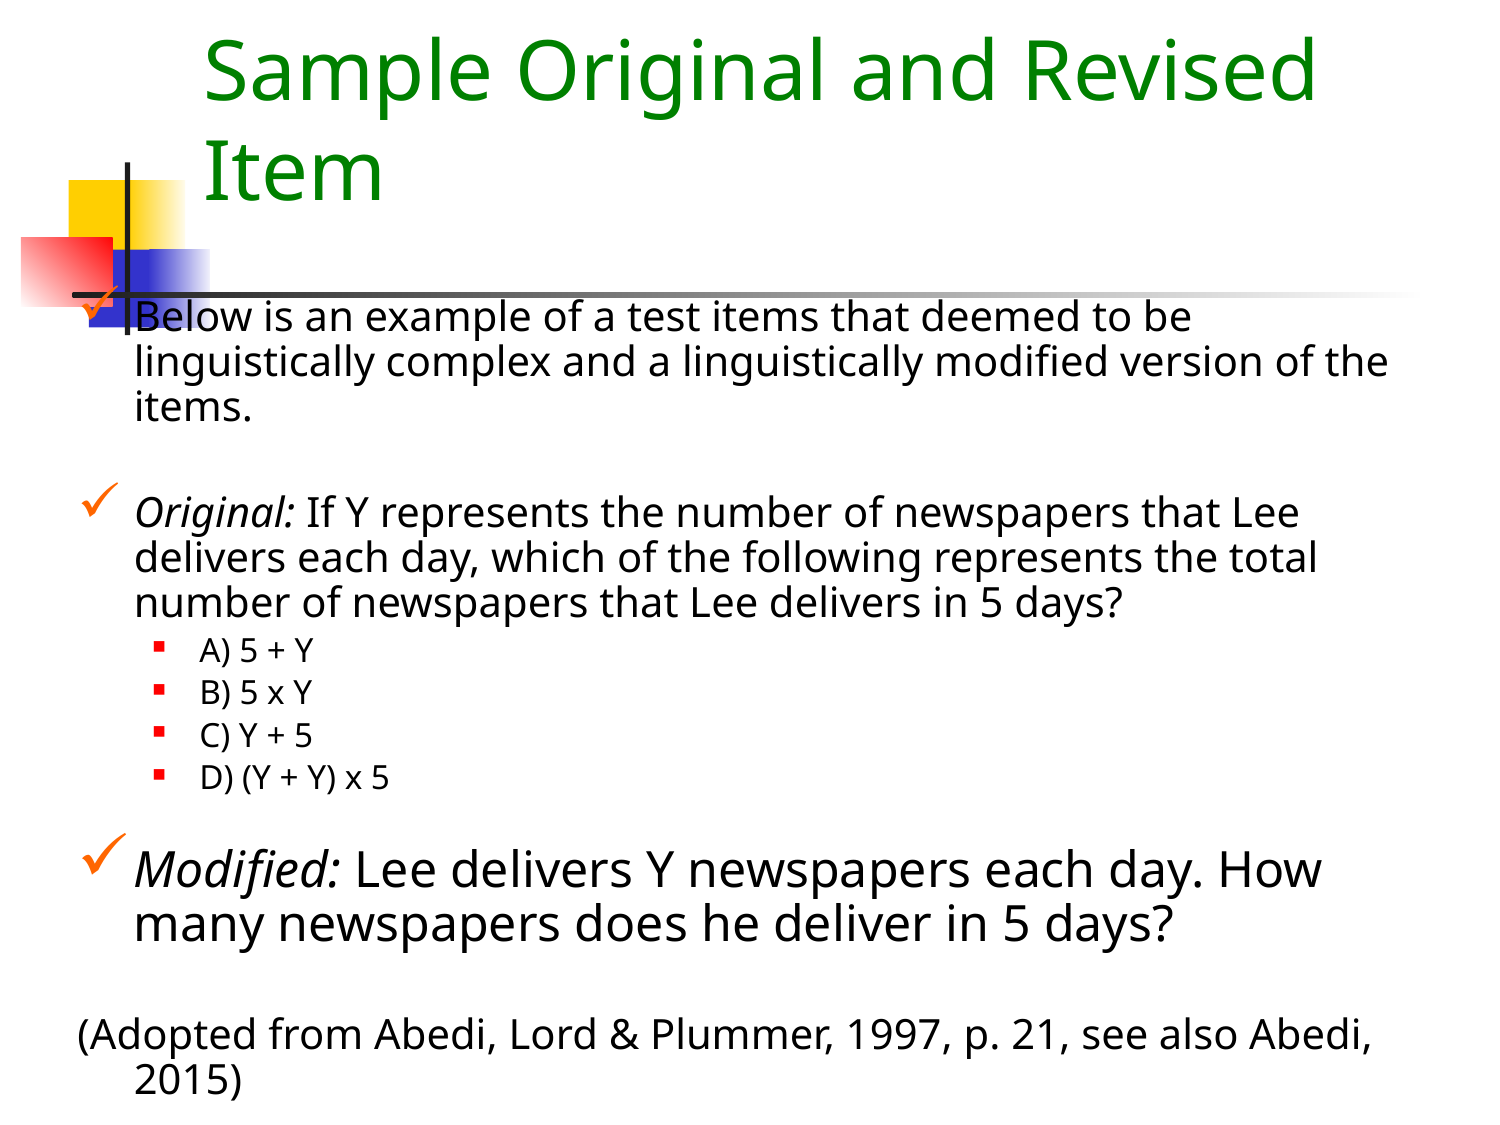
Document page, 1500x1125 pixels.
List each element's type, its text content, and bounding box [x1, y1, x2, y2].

list Below is an example of a test items that deemed to be linguistically complex and a linguistically modified version of the items. Original: If Y represents the number of newspapers that Lee delivers each day, which of the following represents the total number of newspapers that Lee delivers in 5 days? A) 5 + Y B) 5 x Y C) Y + 5 D) (Y + Y) x 5 Modified: Lee delivers Y newspapers each day. How many newspapers does he deliver in 5 days? (Adopted from Abedi, Lord & Plummer, 1997, p. 21, see also Abedi, 2015) [62, 287, 1413, 1088]
title Sample Original and Revised Item [188, 101, 1468, 225]
